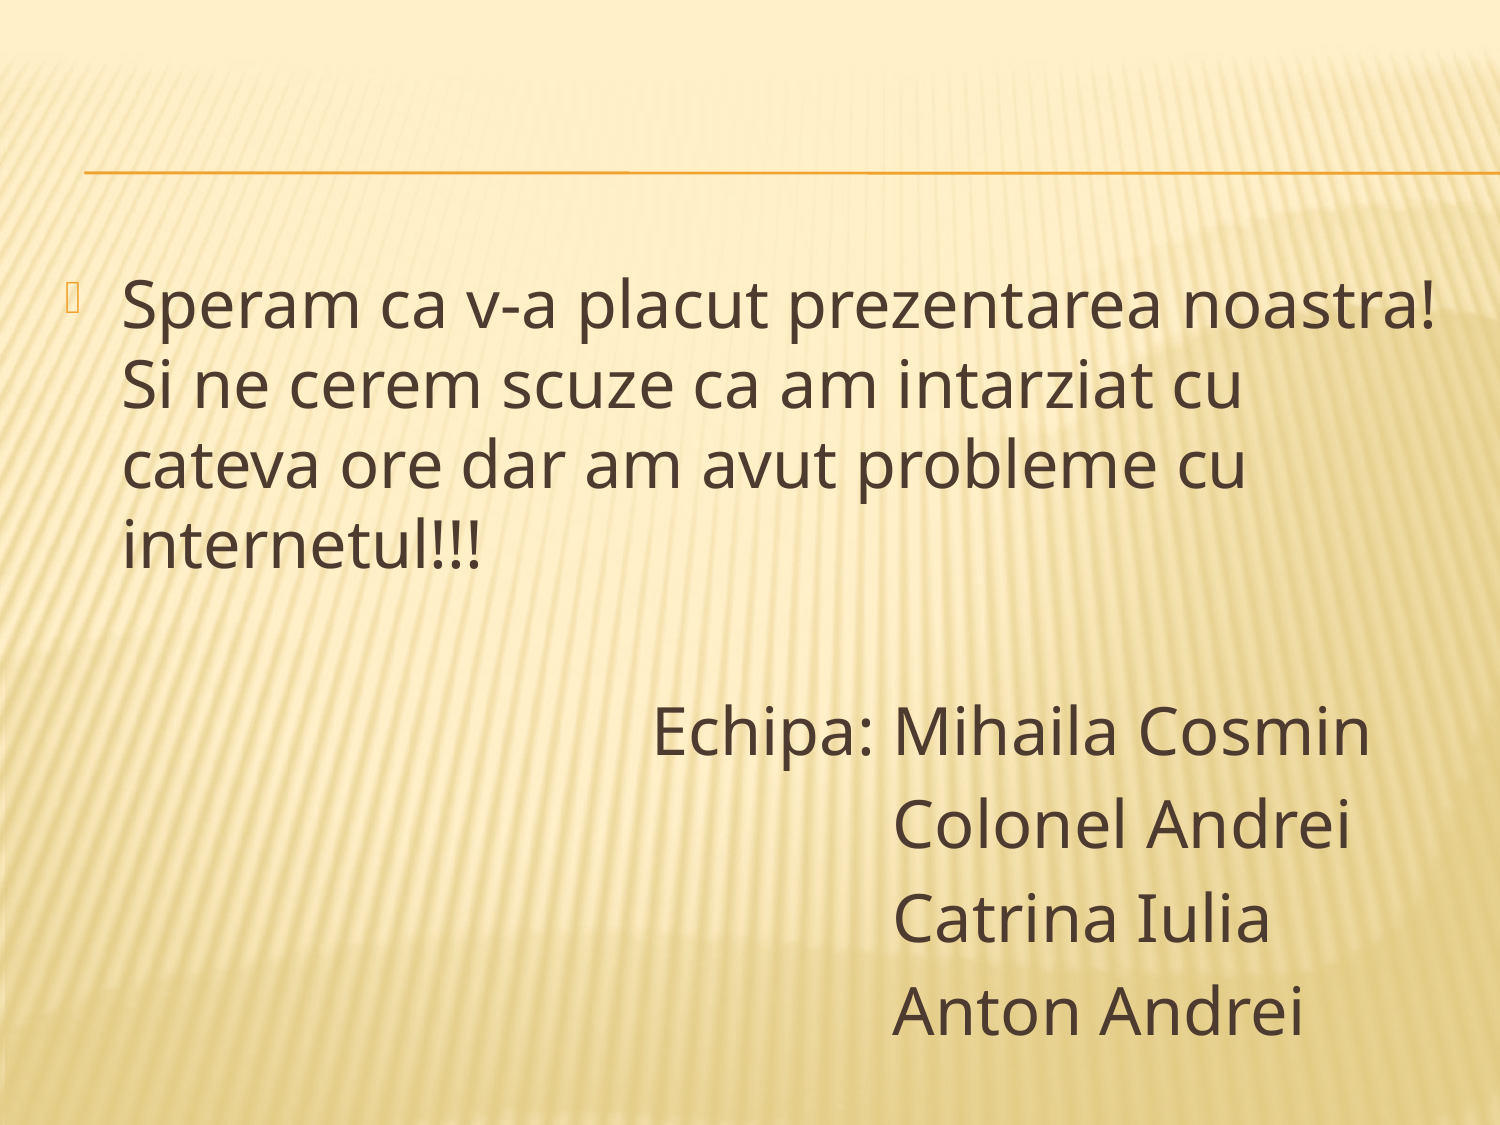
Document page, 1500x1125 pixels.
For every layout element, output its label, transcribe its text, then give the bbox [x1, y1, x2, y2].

list Speram ca v-a placut prezentarea noastra!Si ne cerem scuze ca am intarziat cu cateva ore dar am avut probleme cu internetul!!! Echipa: Mihaila Cosmin Colonel Andrei Catrina Iulia Anton Andrei [50, 254, 1475, 998]
